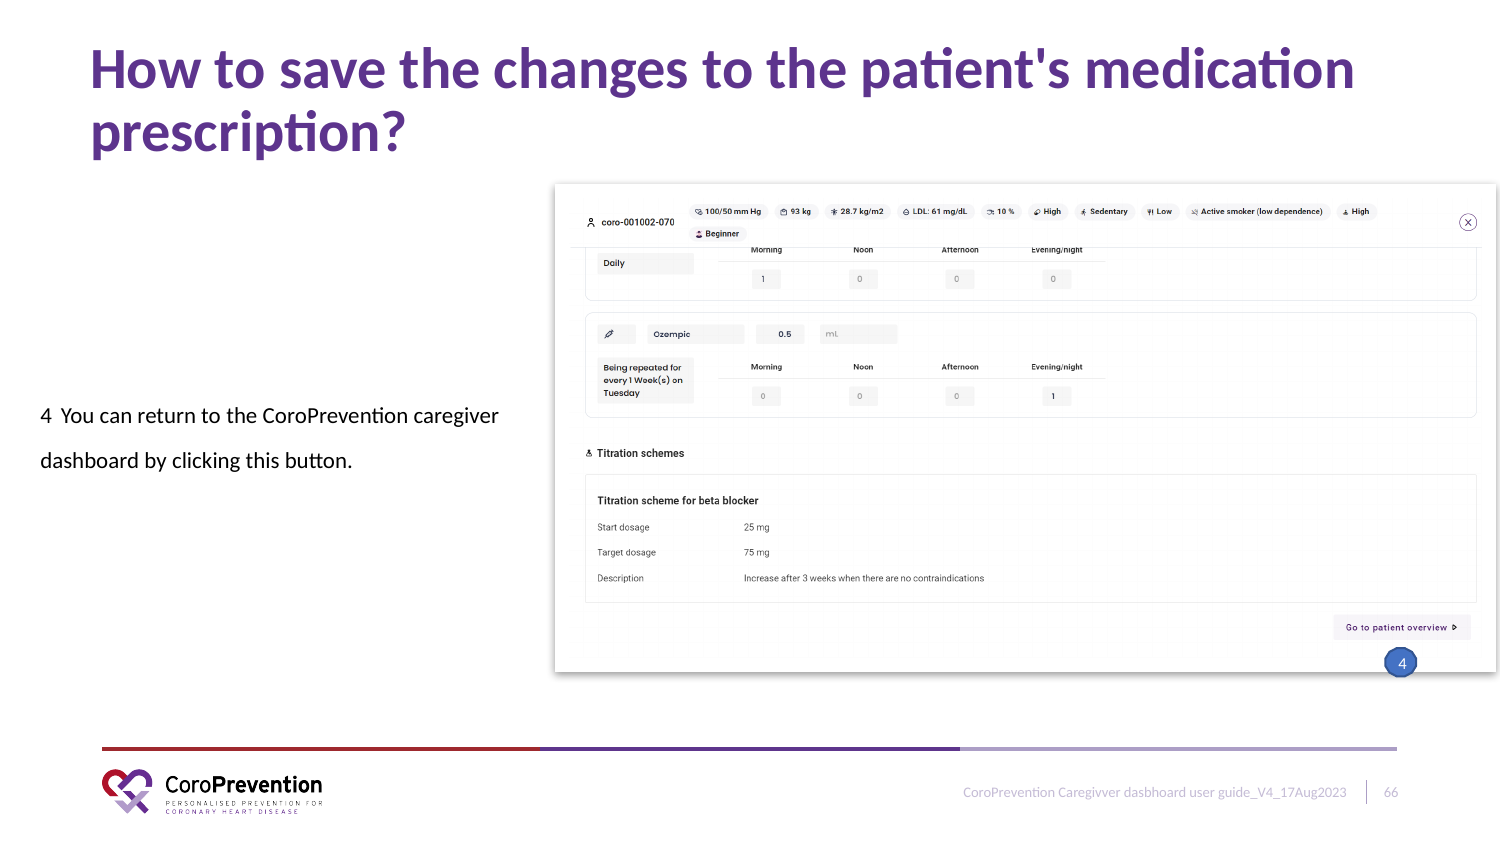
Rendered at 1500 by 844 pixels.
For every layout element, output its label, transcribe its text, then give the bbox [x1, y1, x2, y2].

picture [102, 769, 322, 814]
title How to save the changes to the patient's medication prescription? [75, 29, 1458, 173]
picture [569, 198, 1482, 658]
text_box 4 You can return to the CoroPrevention caregiver dashboard by clicking this button. [25, 378, 569, 484]
footer CoroPrevention Caregivver dasbhoard user guide_V4_17Aug2023 [908, 768, 1357, 814]
slide_number 66 [1357, 768, 1414, 814]
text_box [1376, 645, 1429, 681]
